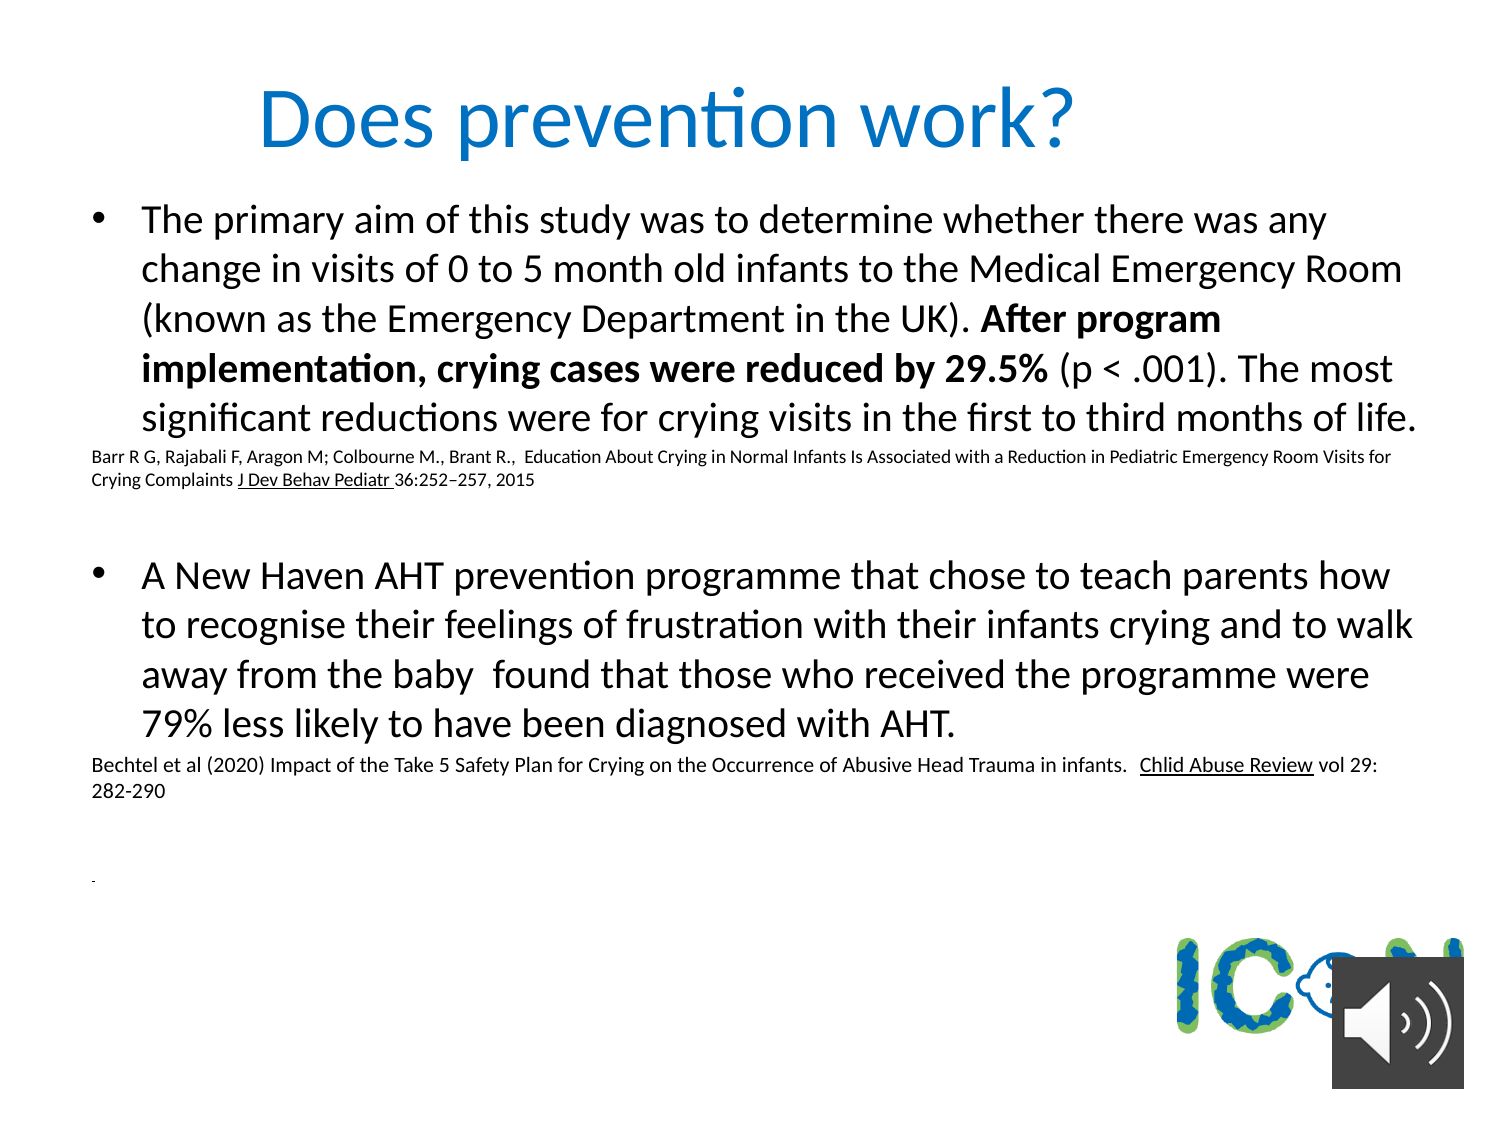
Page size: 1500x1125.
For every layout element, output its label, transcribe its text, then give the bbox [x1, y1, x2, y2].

title Does prevention work? [75, 52, 1263, 173]
picture [1143, 904, 1496, 1090]
list The primary aim of this study was to determine whether there was any change in visits of 0 to 5 month old infants to the Medical Emergency Room (known as the Emergency Department in the UK). After program implementation, crying cases were reduced by 29.5% (p < .001). The most significant reductions were for crying visits in the first to third months of life. Barr R G, Rajabali F, Aragon M; Colbourne M., Brant R., Education About Crying in Normal Infants Is Associated with a Reduction in Pediatric Emergency Room Visits for Crying Complaints J Dev Behav Pediatr 36:252–257, 2015 A New Haven AHT prevention programme that chose to teach parents how to recognise their feelings of frustration with their infants crying and to walk away from the baby found that those who received the programme were 79% less likely to have been diagnosed with AHT. Bechtel et al (2020) Impact of the Take 5 Safety Plan for Crying on the Occurrence of Abusive Head Trauma in infants. Chlid Abuse Review vol 29: 282-290 [76, 184, 1436, 929]
